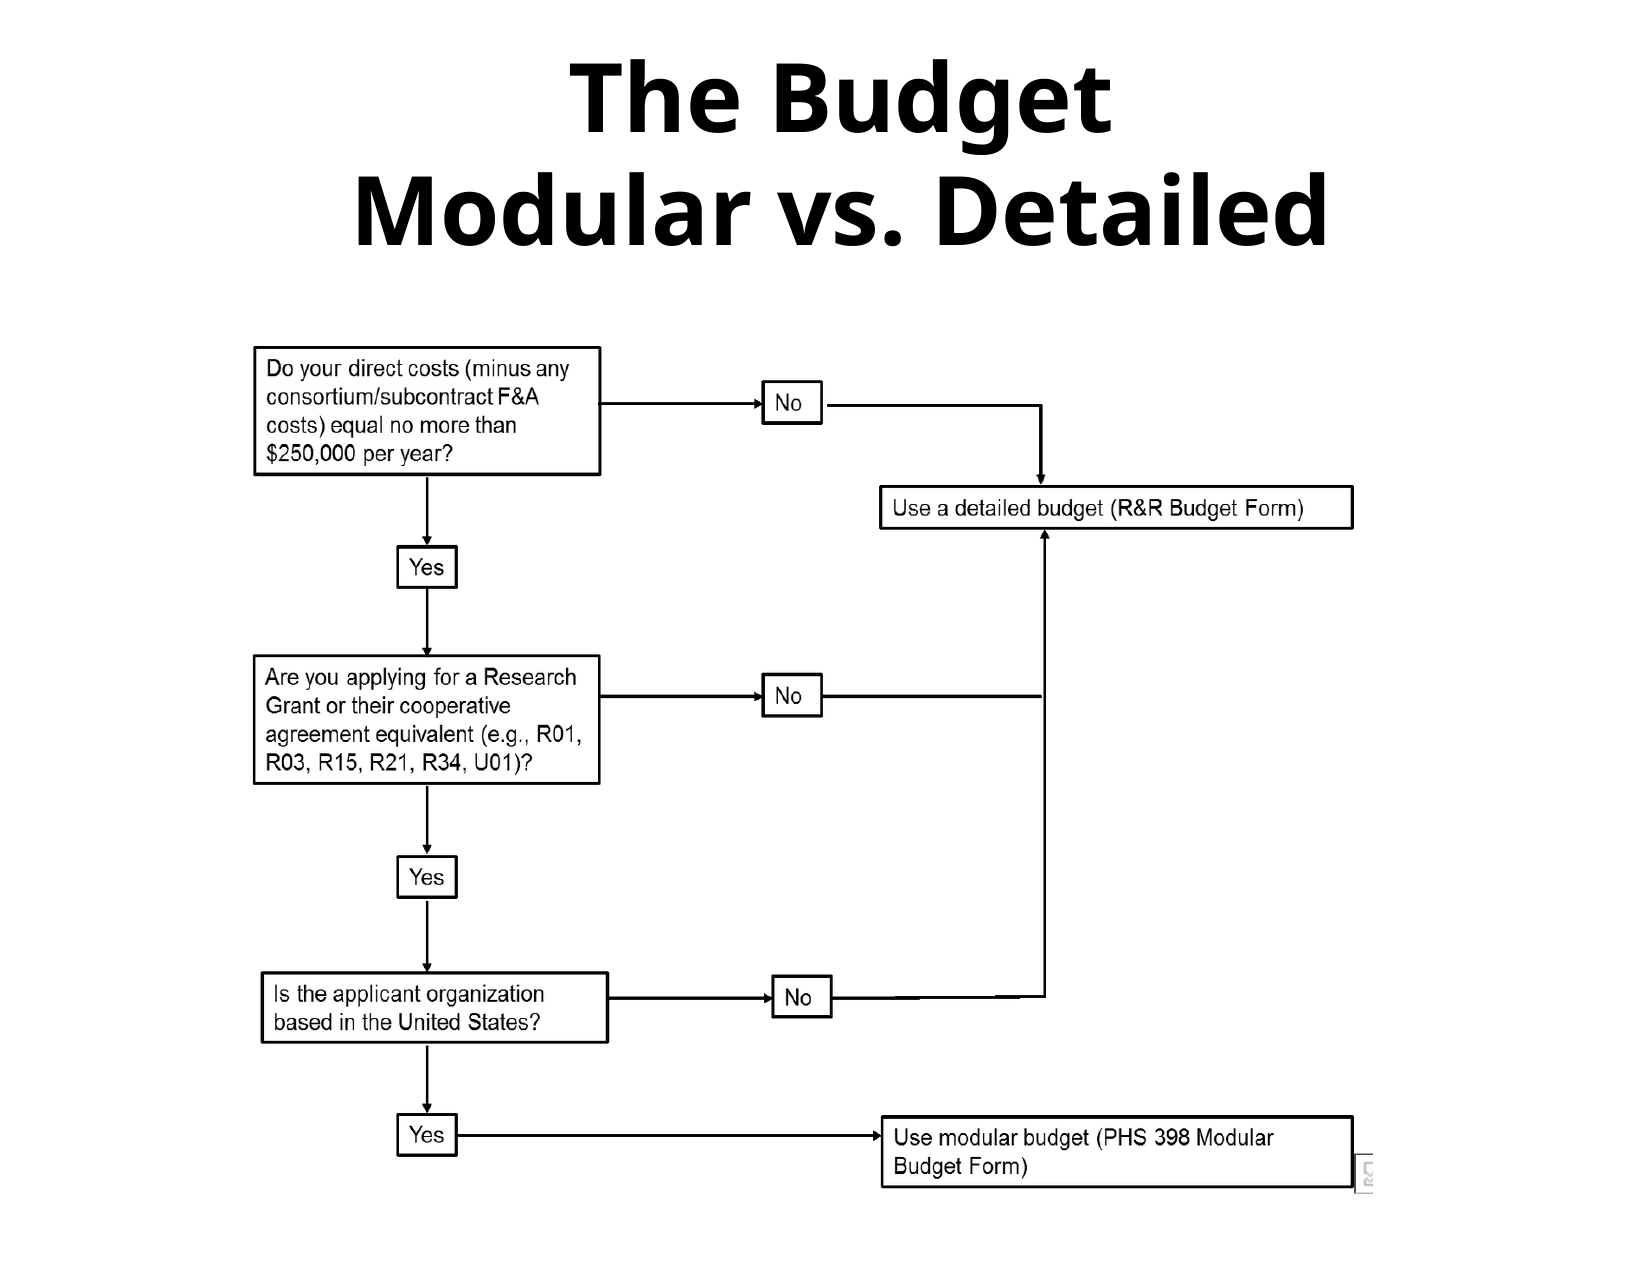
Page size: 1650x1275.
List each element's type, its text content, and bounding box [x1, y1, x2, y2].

title The Budget Modular vs. Detailed [212, 37, 1336, 266]
picture [237, 337, 1374, 1209]
